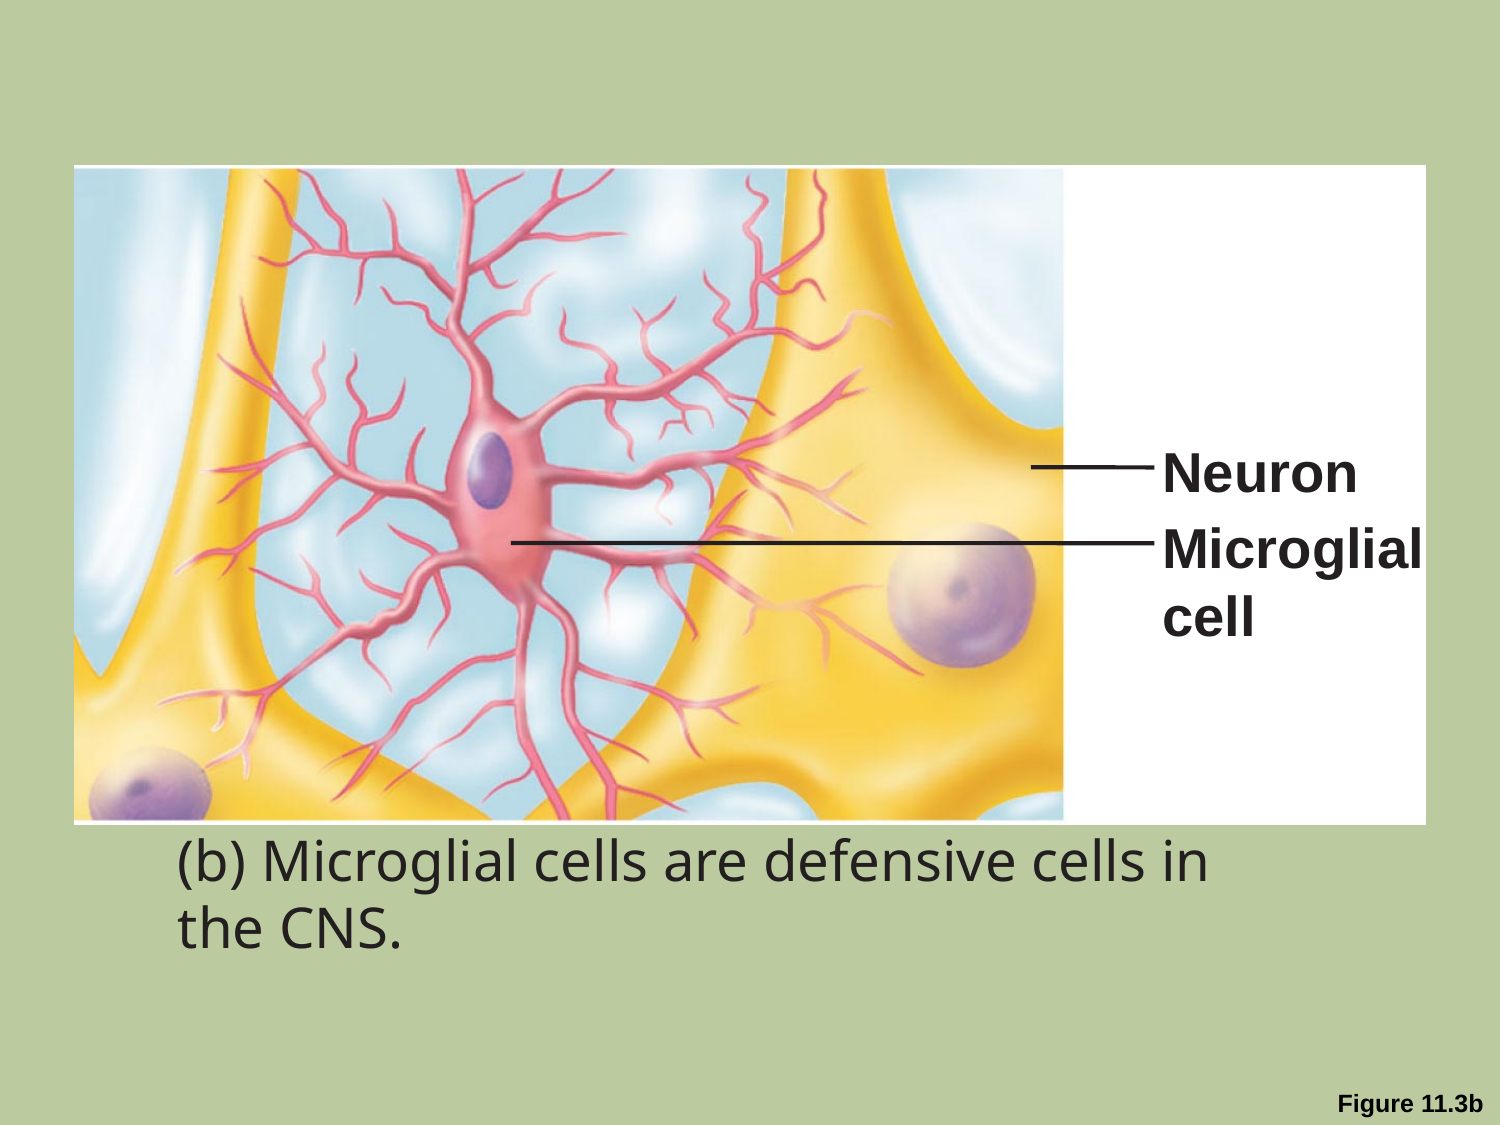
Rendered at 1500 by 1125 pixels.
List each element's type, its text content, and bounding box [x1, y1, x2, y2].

picture [73, 165, 1426, 825]
text_box (b) Microglial cells are defensive cells in the CNS. [177, 833, 1211, 960]
text_box Figure 11.3b [1322, 1079, 1499, 1125]
